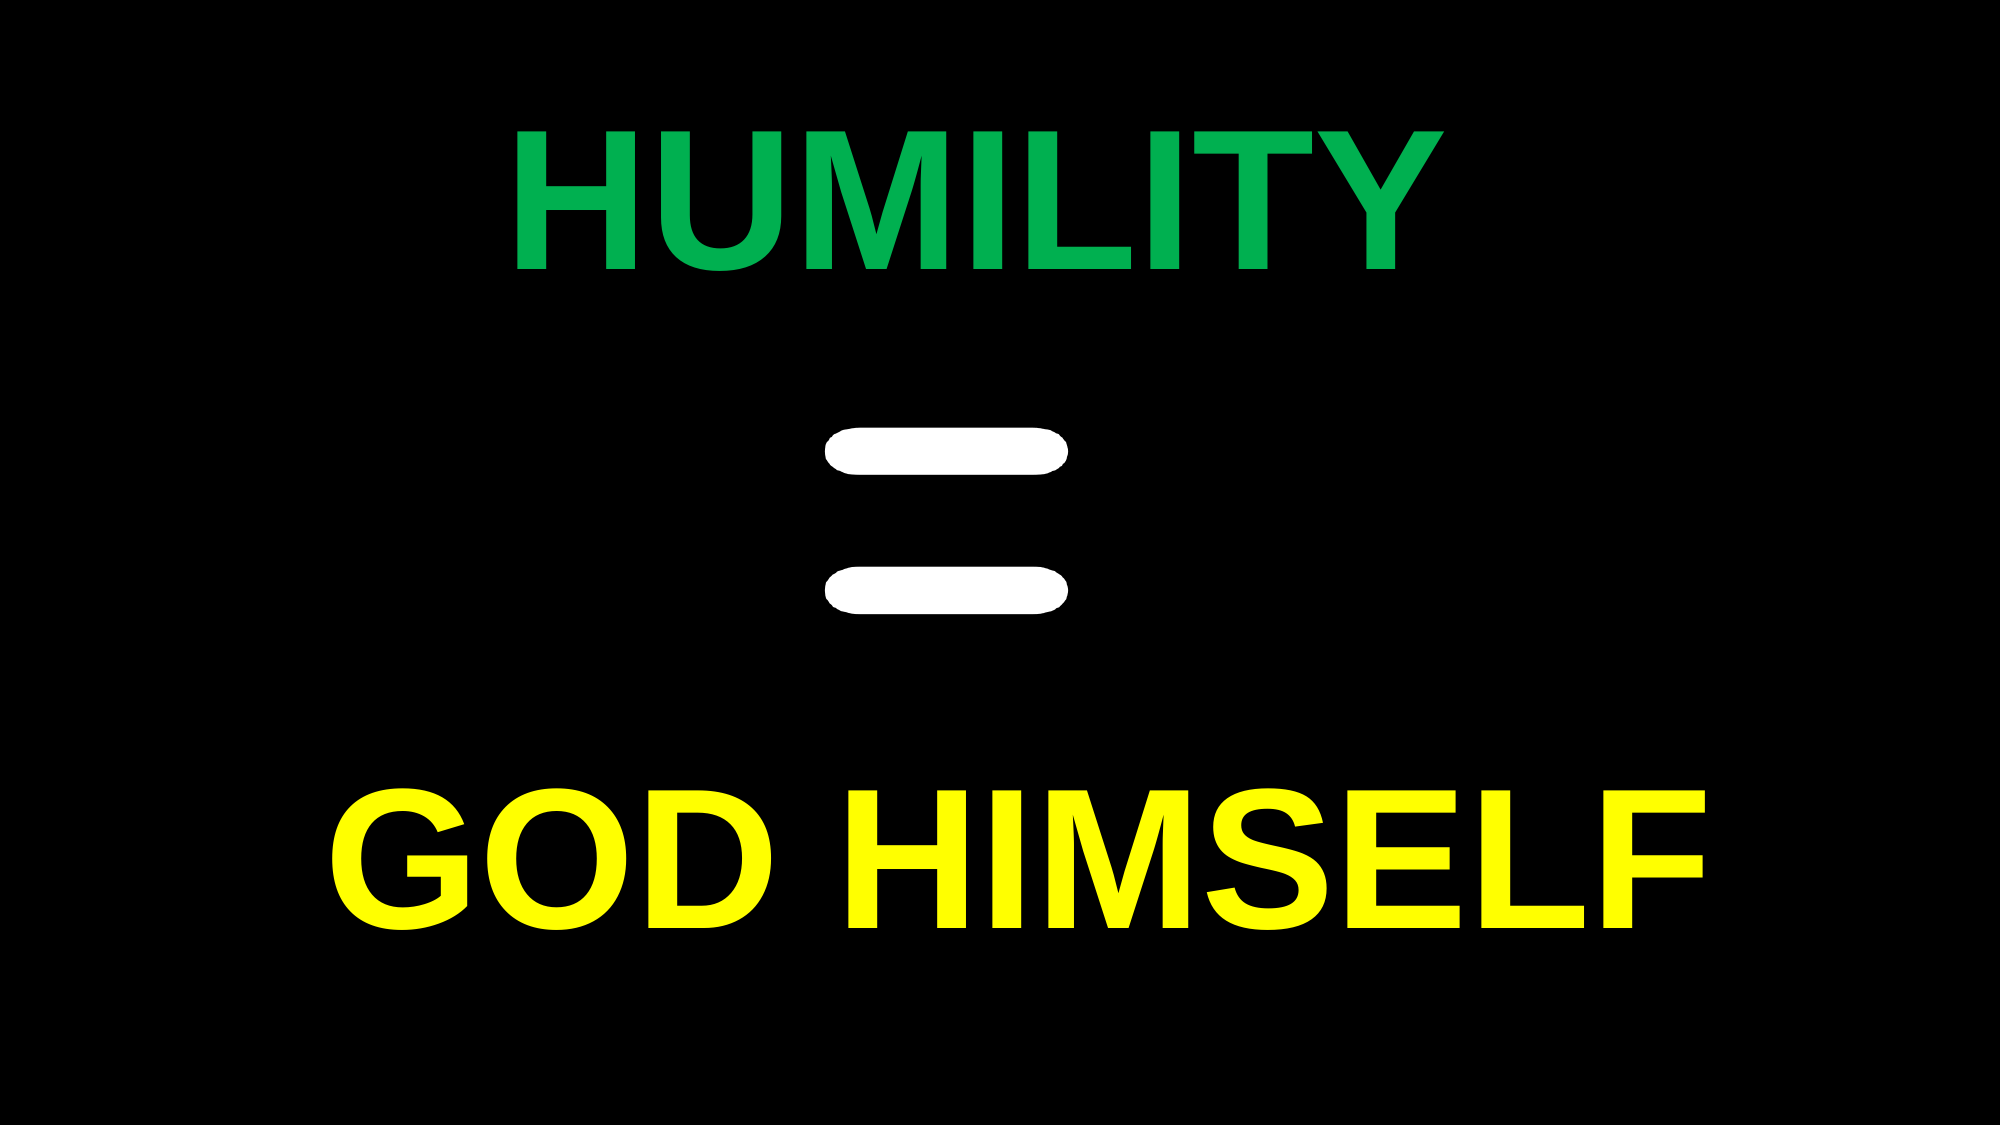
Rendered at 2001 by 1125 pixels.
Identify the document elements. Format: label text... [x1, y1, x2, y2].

picture [745, 319, 1148, 722]
text_box HUMILITY [489, 62, 1548, 318]
text_box GOD HIMSELF [309, 721, 1810, 977]
